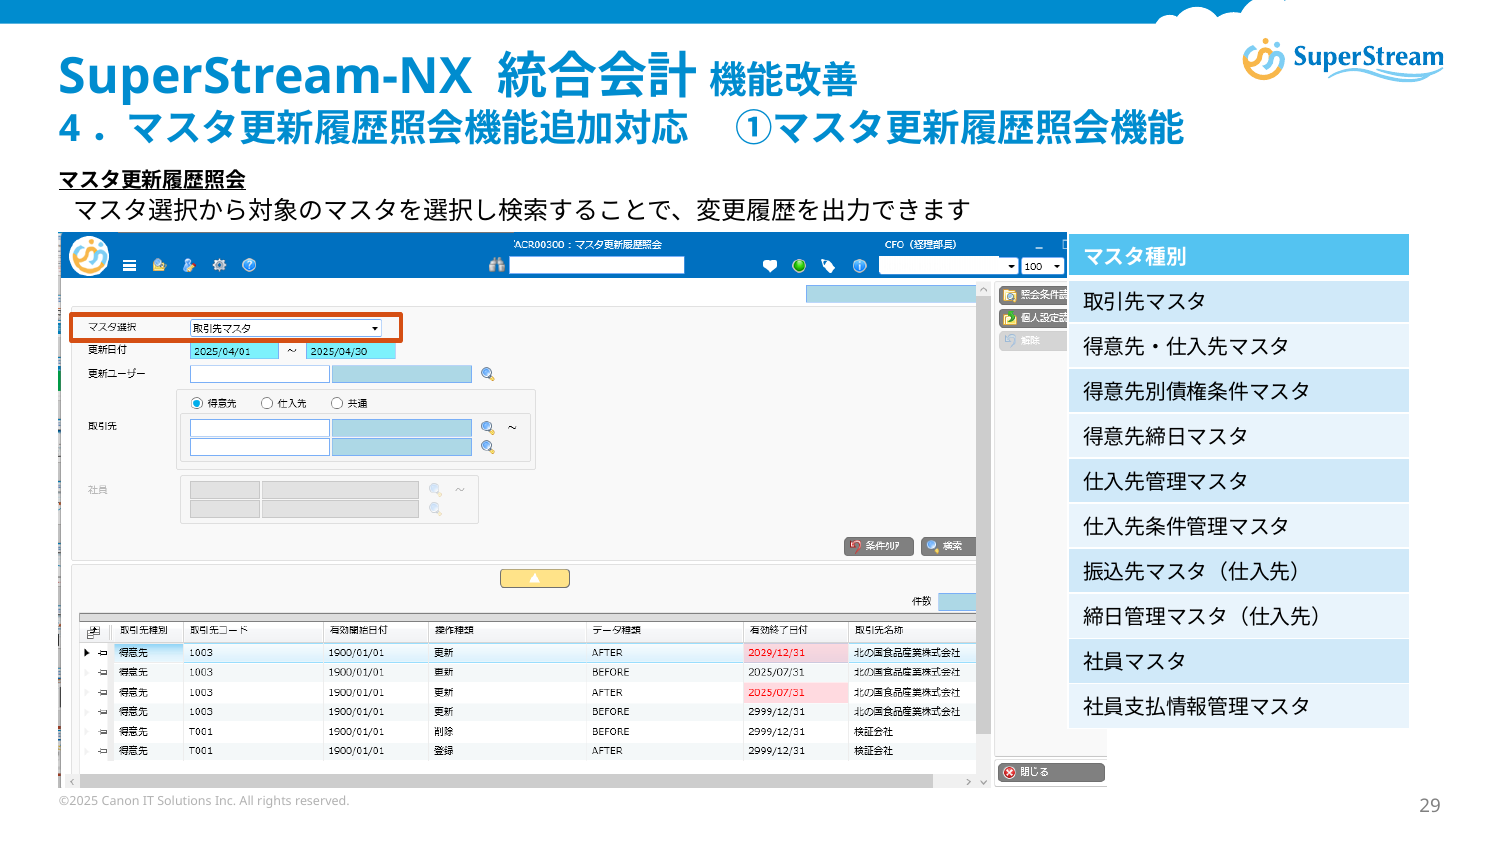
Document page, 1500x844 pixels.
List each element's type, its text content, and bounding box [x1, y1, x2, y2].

table_cell 取引先マスタ [1111, 281, 1409, 322]
table_cell 社員マスタ [1111, 639, 1409, 683]
table_cell 社員支払情報管理マスタ [1111, 684, 1409, 728]
footer ©2025 Canon IT Solutions Inc. All rights reserved. [58, 797, 414, 811]
table_cell 仕入先管理マスタ [1111, 459, 1409, 502]
table_cell 得意先・仕入先マスタ [1111, 324, 1409, 367]
text_box マスタ更新履歴照会 [58, 156, 449, 232]
table_cell 得意先別債権条件マスタ [1111, 369, 1409, 412]
table_cell 振込先マスタ（仕入先） [1111, 549, 1409, 592]
text_box マスタ選択から対象のマスタを選択し検索することで、変更履歴を出力できます [449, 187, 1471, 233]
picture [58, 232, 1107, 789]
table_cell 締日管理マスタ（仕入先） [1111, 594, 1409, 638]
title SuperStream-NX 統合会計 機能改善 4．マスタ更新履歴照会機能追加対応 ①マスタ更新履歴照会機能 [58, 43, 1223, 140]
table_cell 得意先締日マスタ [1111, 414, 1409, 457]
slide_number 29 [1381, 797, 1441, 820]
table_header マスタ種別 [1108, 234, 1409, 275]
table_cell 仕入先条件管理マスタ [1111, 504, 1409, 547]
